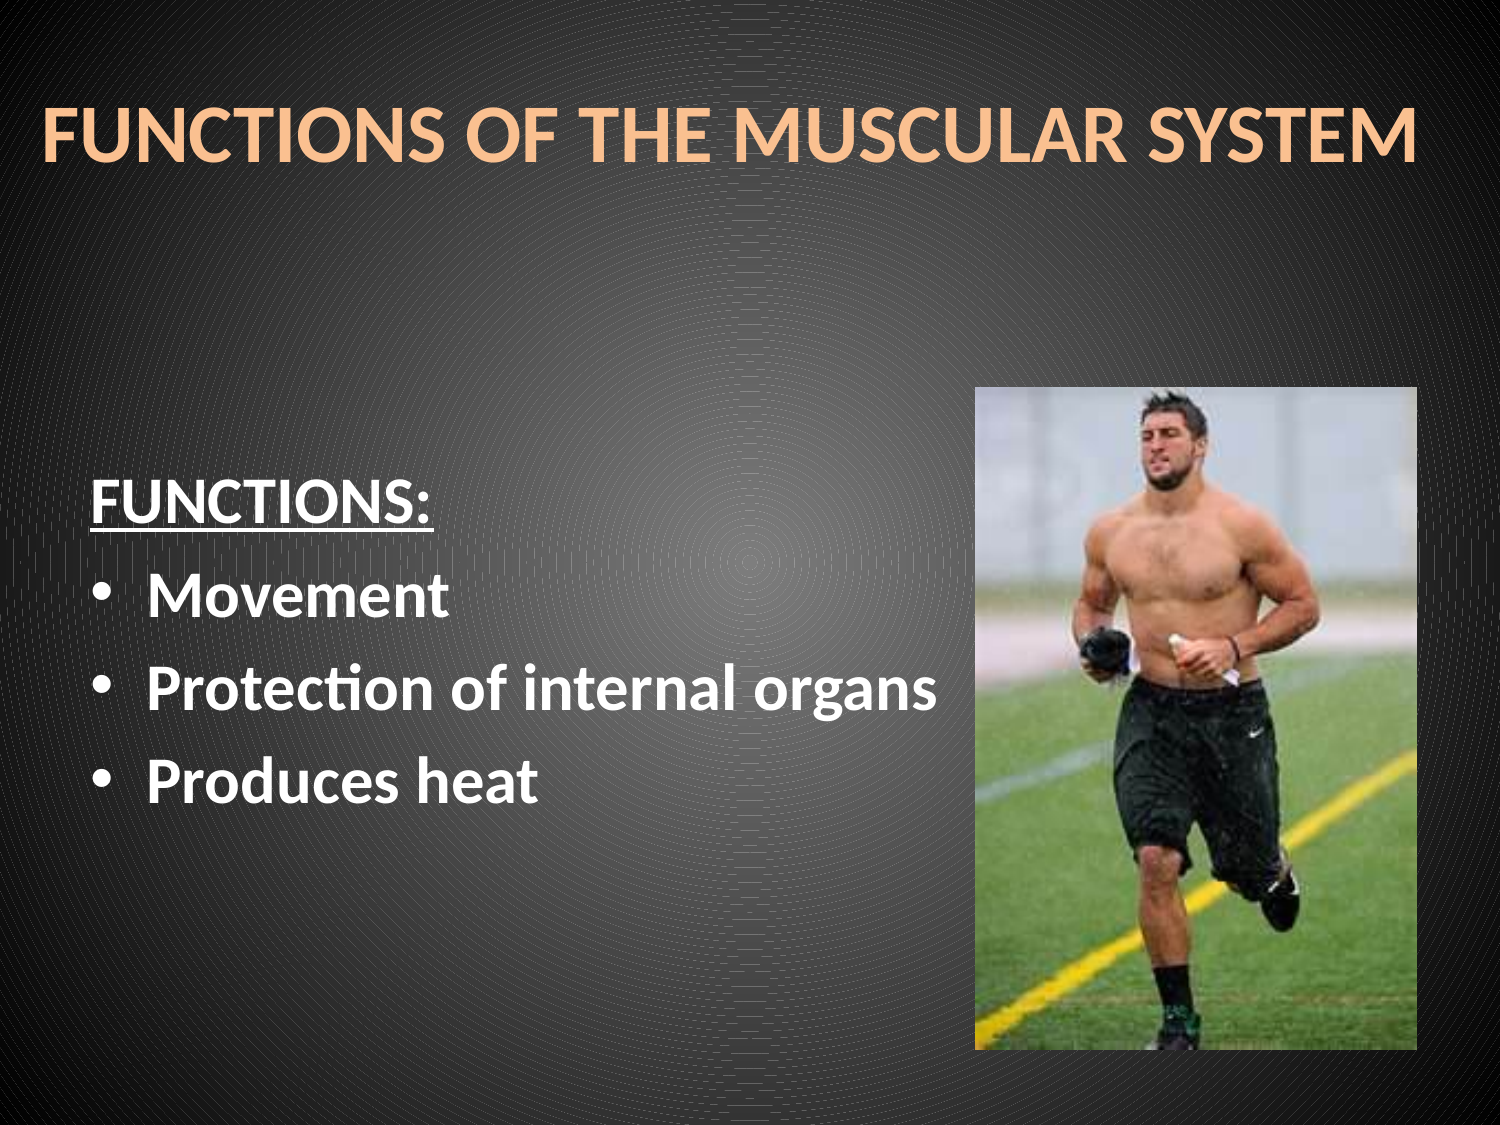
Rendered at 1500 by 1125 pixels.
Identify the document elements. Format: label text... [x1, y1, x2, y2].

list FUNCTIONS: Movement Protection of internal organs Produces heat [75, 262, 1425, 1038]
title FUNCTIONS OF THE MUSCULAR SYSTEM [0, 12, 1463, 246]
picture [974, 387, 1417, 1051]
